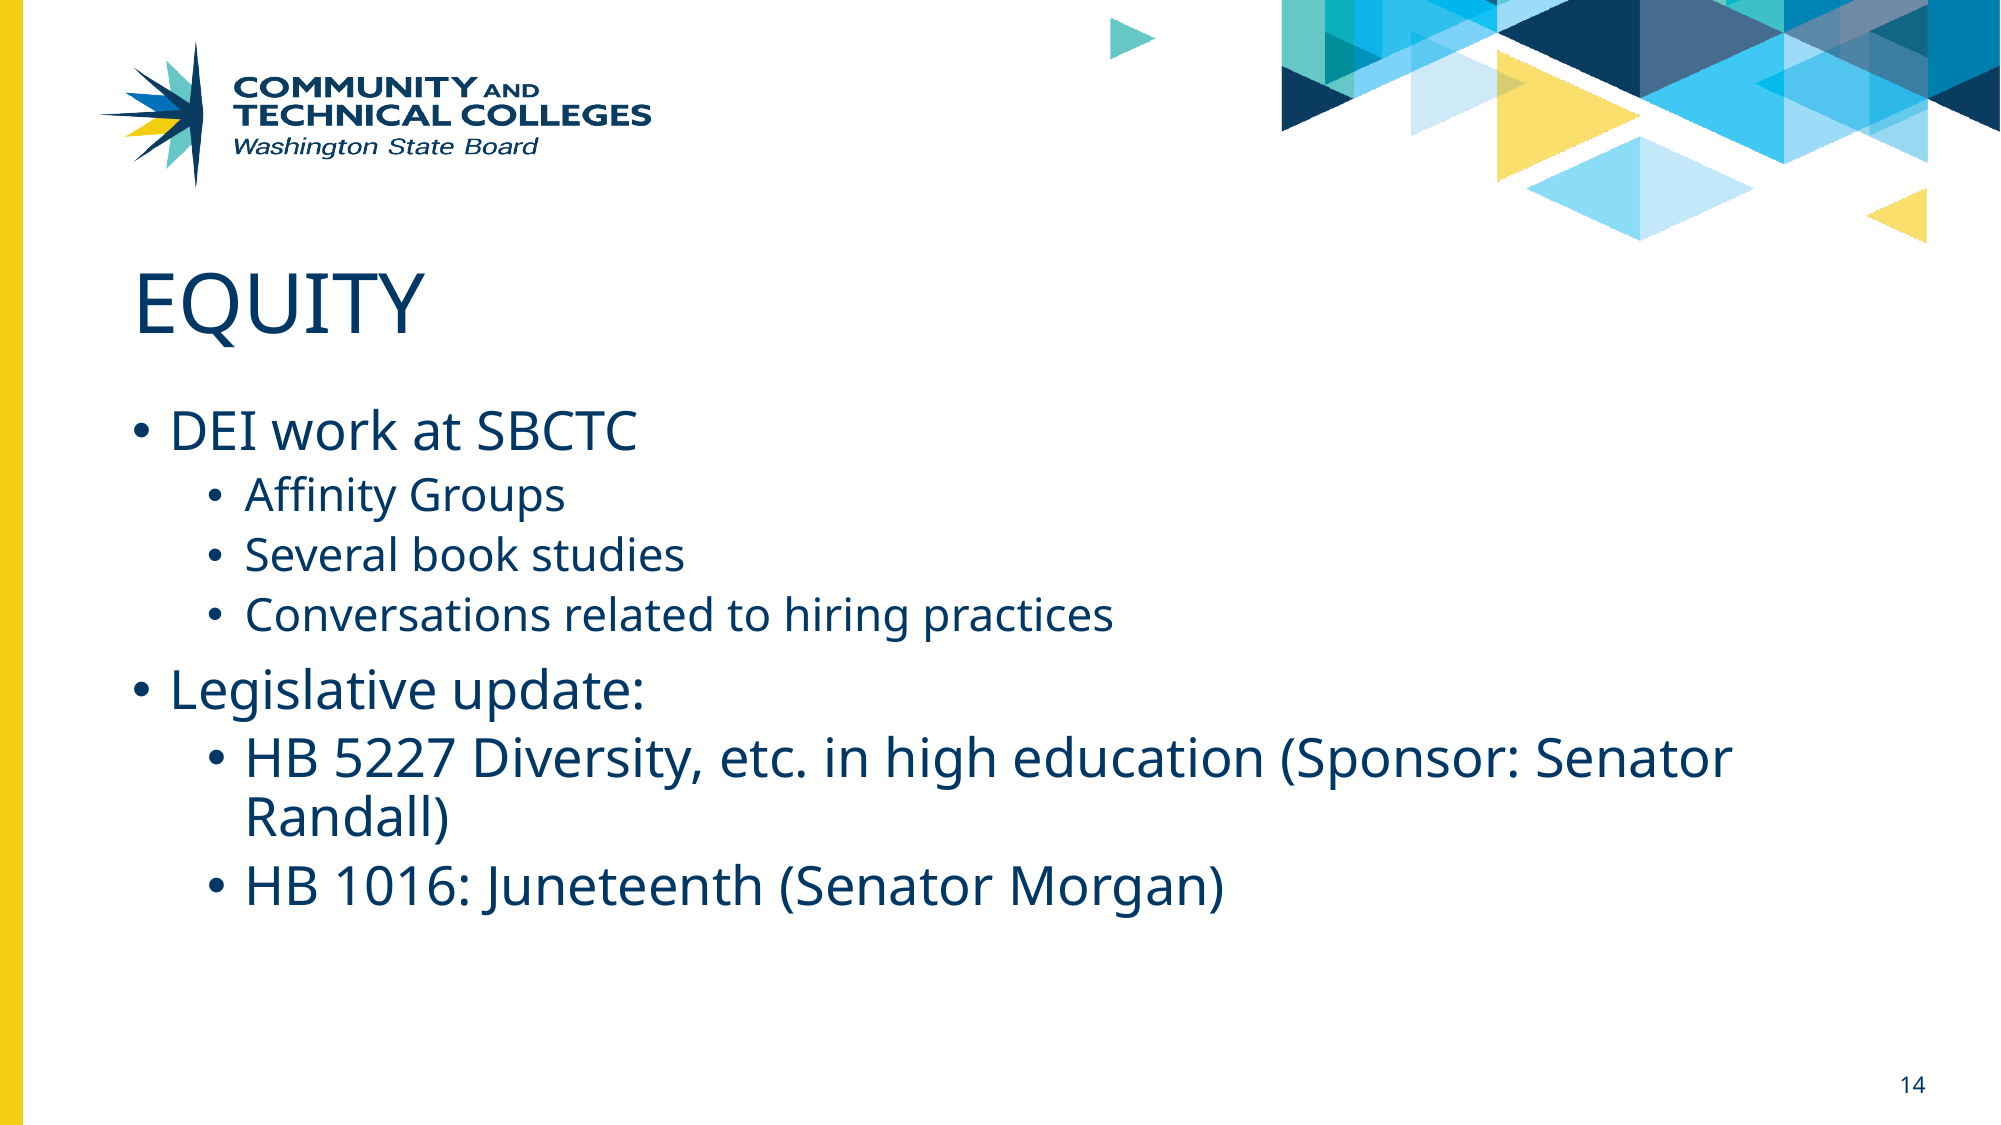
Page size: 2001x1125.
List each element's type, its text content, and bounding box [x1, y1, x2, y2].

picture [1110, 0, 2000, 243]
picture [23, 25, 742, 228]
list DEI work at SBCTC Affinity Groups Several book studies Conversations related to hiring practices Legislative update: HB 5227 Diversity, etc. in high education (Sponsor: Senator Randall) HB 1016: Juneteenth (Senator Morgan) [117, 396, 1941, 1013]
title Equity [117, 254, 1941, 385]
slide_number 14 [1838, 1063, 1941, 1103]
